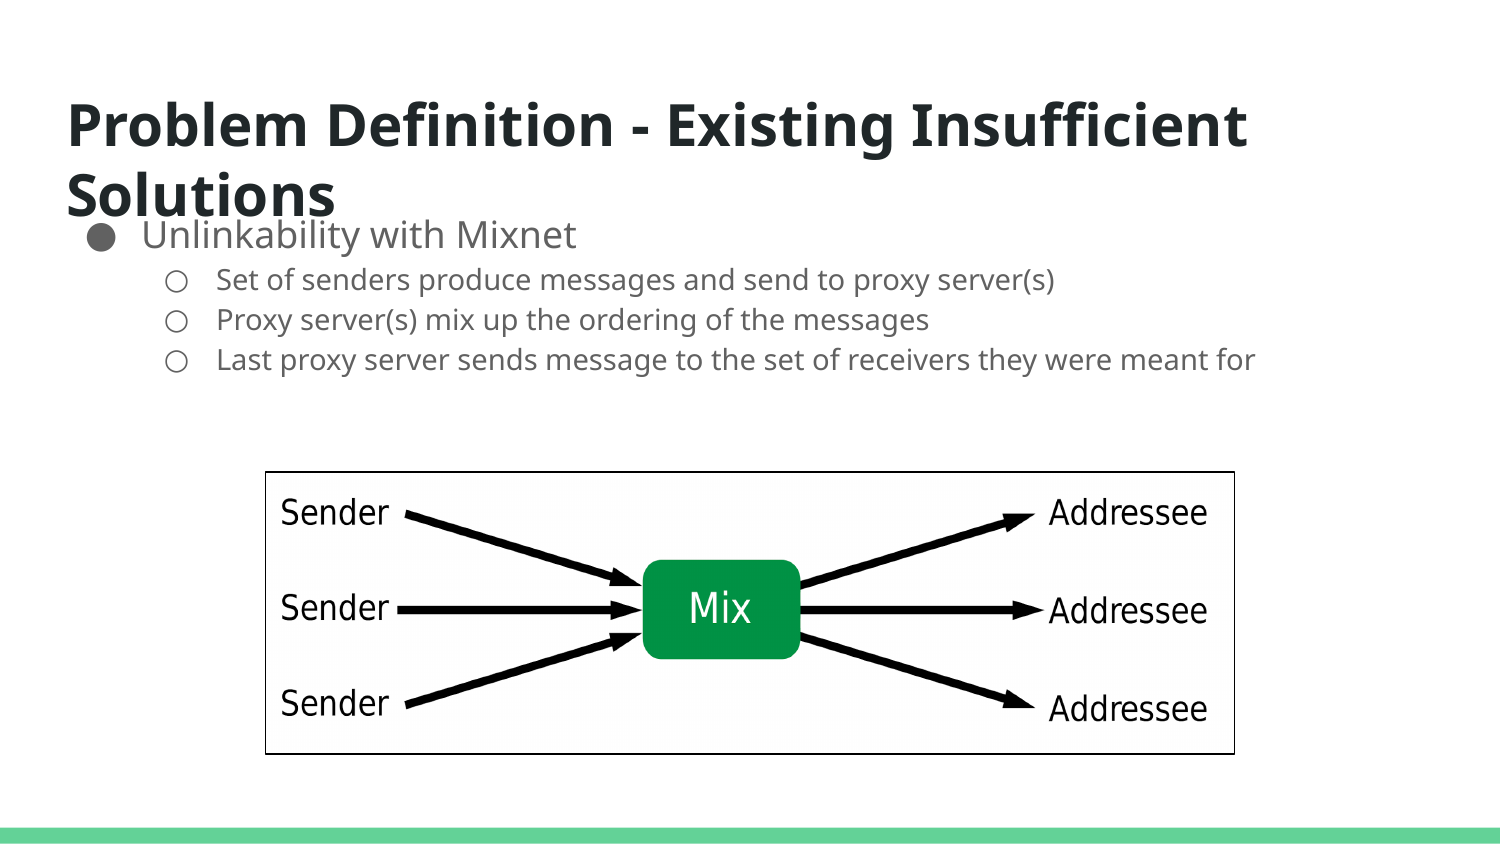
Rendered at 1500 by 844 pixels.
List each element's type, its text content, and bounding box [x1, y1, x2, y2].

picture [265, 472, 1234, 754]
list Unlinkability with Mixnet Set of senders produce messages and send to proxy server(s) Proxy server(s) mix up the ordering of the messages Last proxy server sends message to the set of receivers they were meant for [51, 189, 1449, 750]
title Problem Definition - Existing Insufficient Solutions [51, 72, 1449, 167]
